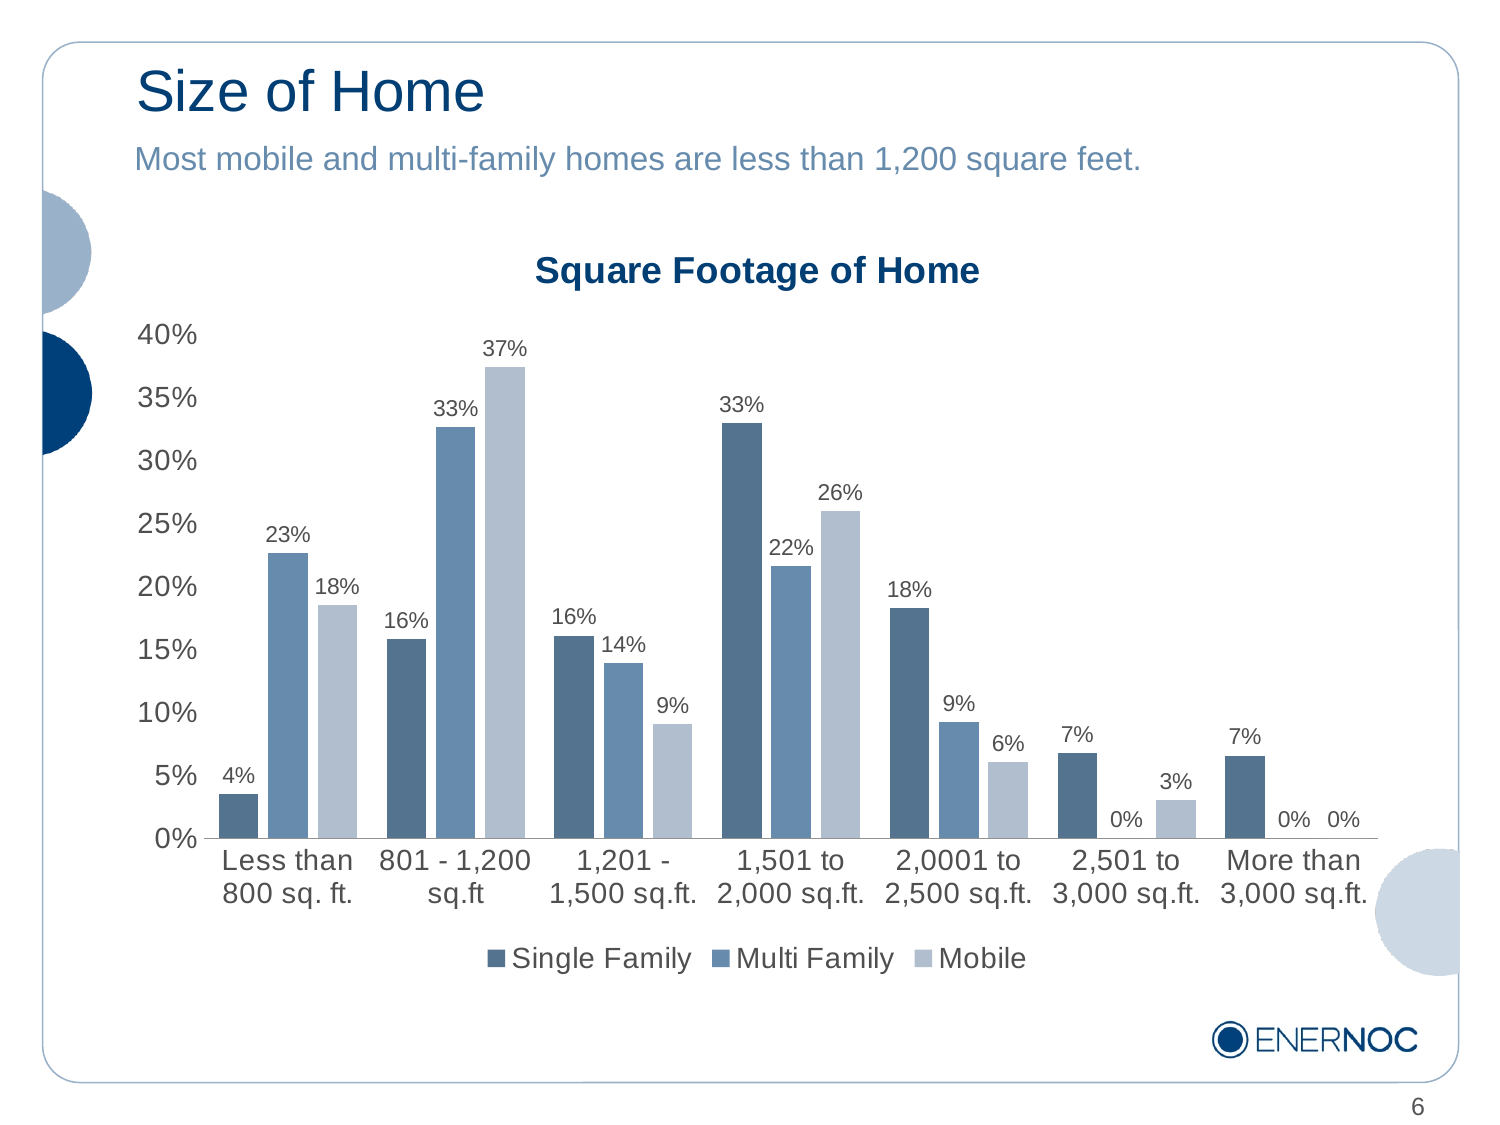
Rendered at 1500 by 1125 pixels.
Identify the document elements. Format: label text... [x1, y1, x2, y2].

title Size of Home [135, 53, 1413, 146]
chart [111, 214, 1405, 982]
picture [1366, 837, 1460, 990]
list Most mobile and multi-family homes are less than 1,200 square feet. [134, 136, 1411, 207]
picture [42, 175, 98, 322]
picture [1204, 1016, 1421, 1061]
picture [42, 325, 96, 463]
